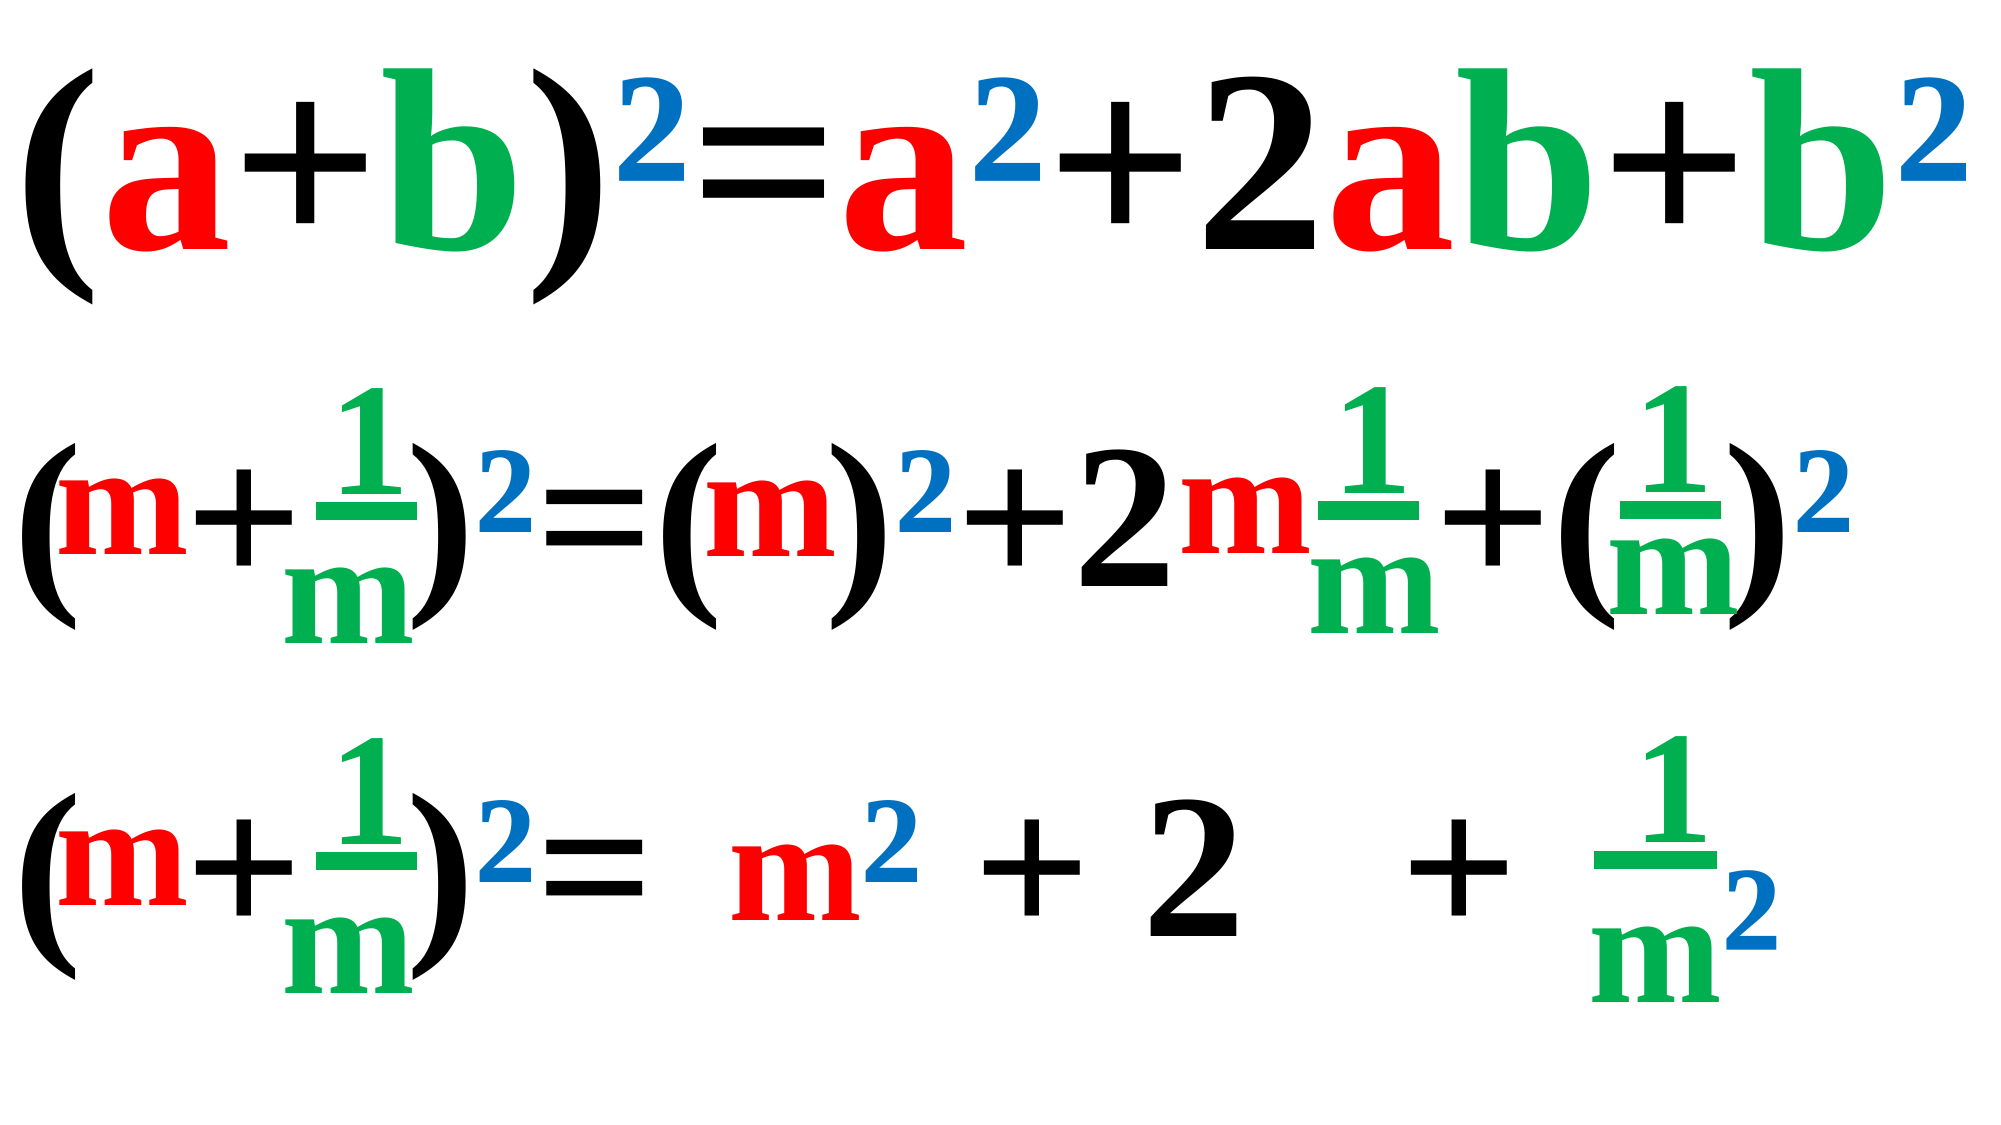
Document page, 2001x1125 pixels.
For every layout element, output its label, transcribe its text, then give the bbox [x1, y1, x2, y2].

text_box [0, 674, 2000, 1053]
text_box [0, 324, 2000, 674]
text_box (a+b)²=a²+2ab+b² [0, 0, 2000, 309]
